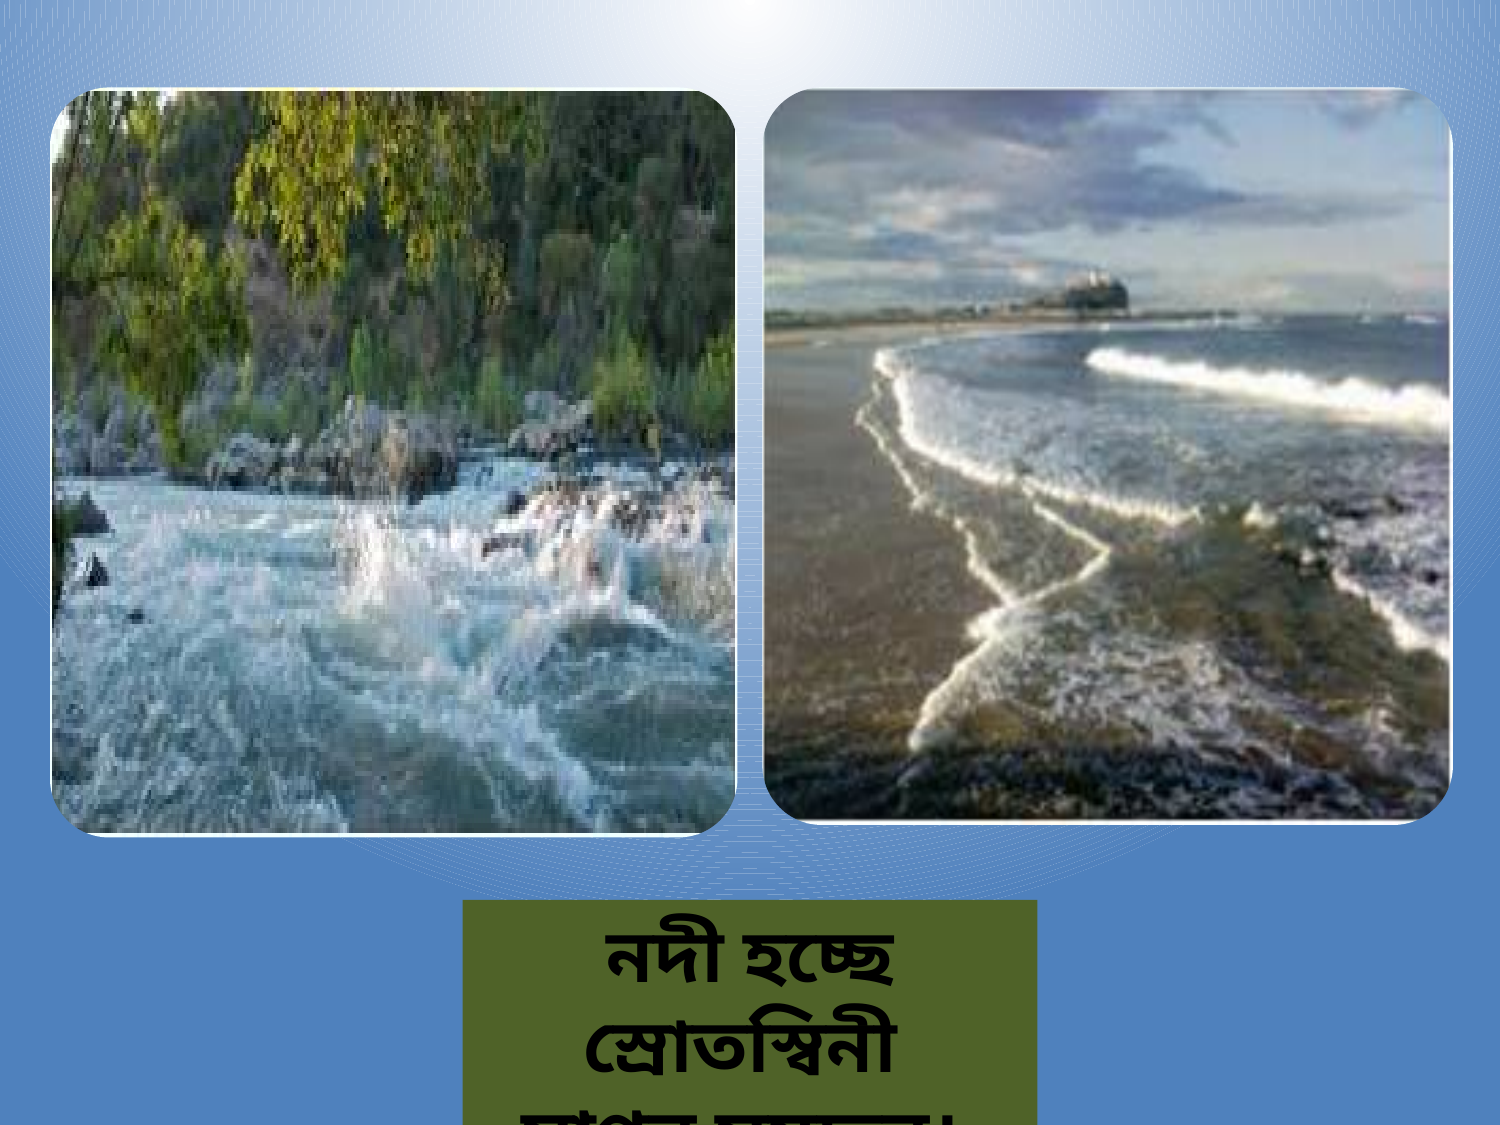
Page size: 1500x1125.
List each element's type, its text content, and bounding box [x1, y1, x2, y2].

picture [762, 87, 1454, 826]
picture [49, 87, 738, 838]
text_box নদী হচ্ছে স্রোতস্বিনী সাগর সমুদ্দর। [462, 899, 1038, 1125]
